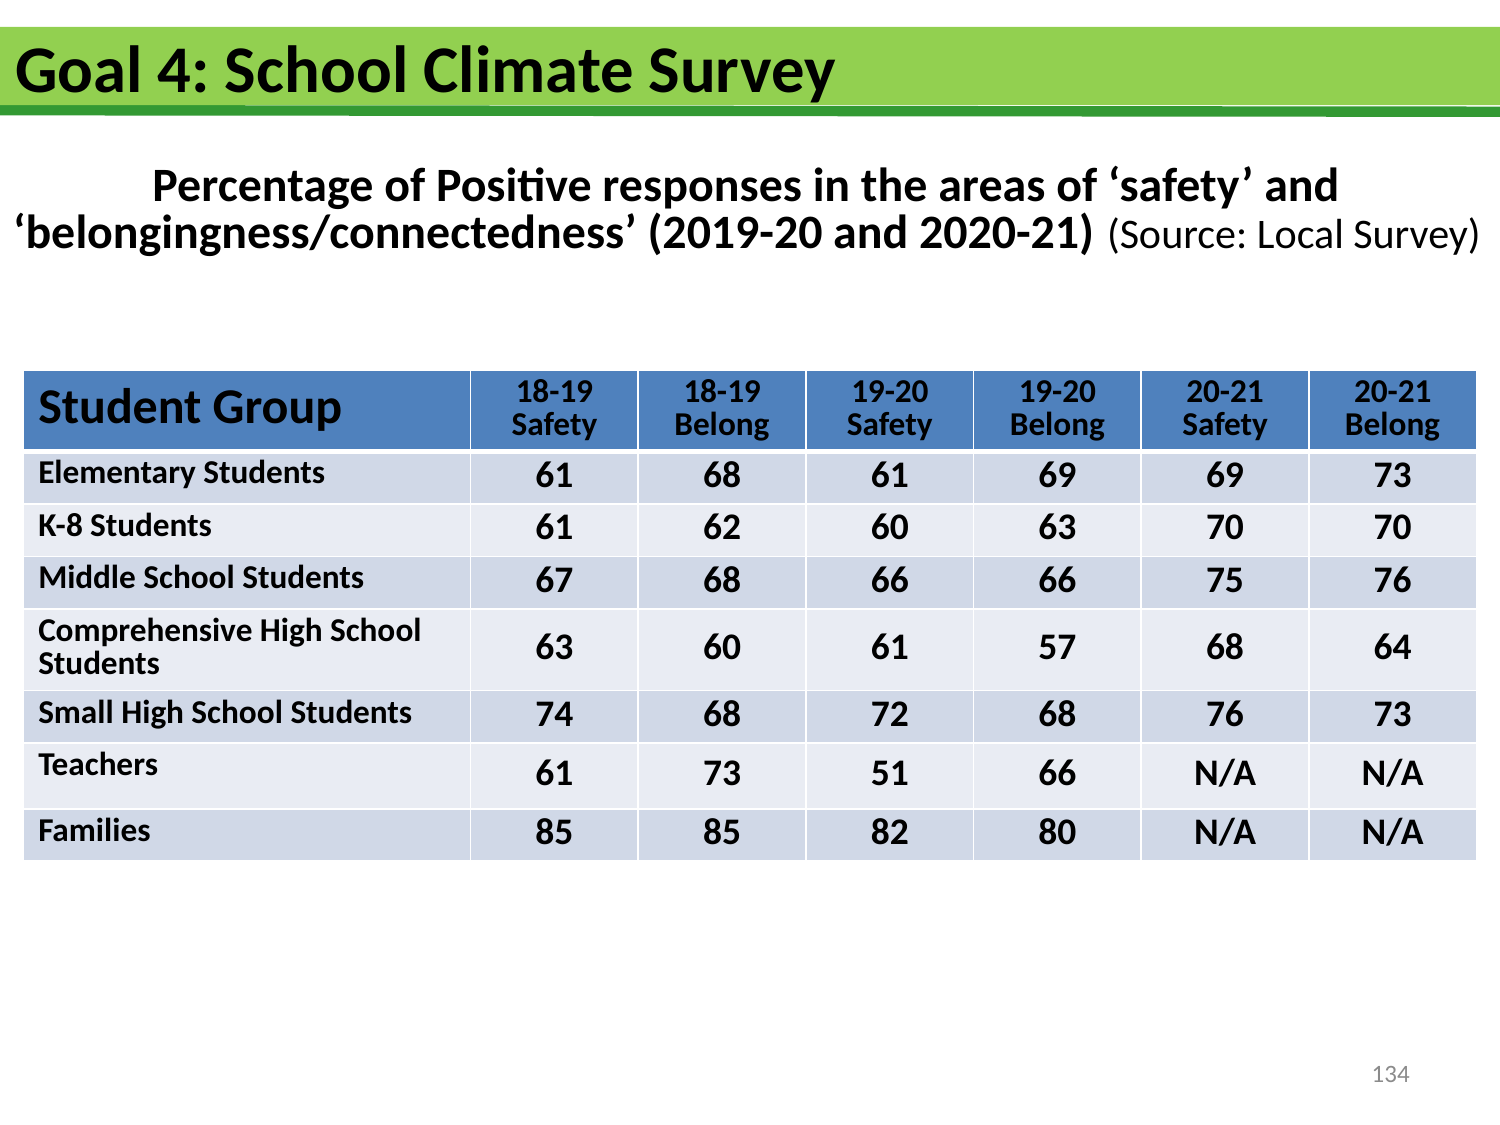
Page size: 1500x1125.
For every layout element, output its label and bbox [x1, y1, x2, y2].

table_cell [1142, 810, 1308, 860]
table_cell [471, 744, 637, 808]
table_cell [807, 610, 973, 690]
table_cell [471, 505, 637, 556]
table_cell [807, 691, 973, 742]
table_cell [974, 691, 1140, 742]
table_cell [1310, 557, 1476, 608]
table_cell [639, 810, 805, 860]
table_cell [24, 557, 470, 608]
table_cell [1142, 505, 1308, 556]
table_cell [1310, 744, 1476, 808]
title [0, 26, 1500, 106]
table_header [1142, 371, 1308, 449]
table_cell [974, 557, 1140, 608]
table_cell [807, 454, 973, 503]
table_cell [24, 454, 470, 503]
table_cell [807, 810, 973, 860]
table_cell [471, 691, 637, 742]
table_cell [974, 610, 1140, 690]
table_header [974, 371, 1140, 449]
table_header [471, 371, 637, 449]
table_cell [807, 505, 973, 556]
table_cell [24, 691, 470, 742]
table_cell [639, 557, 805, 608]
text_box [0, 157, 1497, 307]
table_cell [639, 744, 805, 808]
table_cell [1310, 810, 1476, 860]
table_cell [807, 744, 973, 808]
table_header [1310, 371, 1476, 449]
table_cell [639, 454, 805, 503]
table_cell [974, 810, 1140, 860]
table_header [807, 371, 973, 449]
list [20, 307, 1474, 1012]
table_cell [807, 557, 973, 608]
table_cell [471, 557, 637, 608]
table_cell [1142, 557, 1308, 608]
table_cell [1310, 505, 1476, 556]
table_cell [974, 744, 1140, 808]
table_cell [24, 610, 470, 690]
table_cell [24, 810, 470, 860]
table_cell [471, 454, 637, 503]
table_cell [1142, 454, 1308, 503]
table_cell [1310, 691, 1476, 742]
table_cell [471, 810, 637, 860]
table_cell [1142, 610, 1308, 690]
table_cell [1310, 454, 1476, 503]
table_cell [639, 505, 805, 556]
table_cell [1142, 691, 1308, 742]
table_cell [24, 744, 470, 808]
slide_number [1074, 1042, 1425, 1103]
table_cell [1310, 610, 1476, 690]
table_header [639, 371, 805, 449]
table_header [24, 371, 470, 449]
table_cell [974, 505, 1140, 556]
table_cell [974, 454, 1140, 503]
table_cell [639, 610, 805, 690]
table_cell [471, 610, 637, 690]
table_cell [639, 691, 805, 742]
table_cell [24, 505, 470, 556]
table_cell [1142, 744, 1308, 808]
